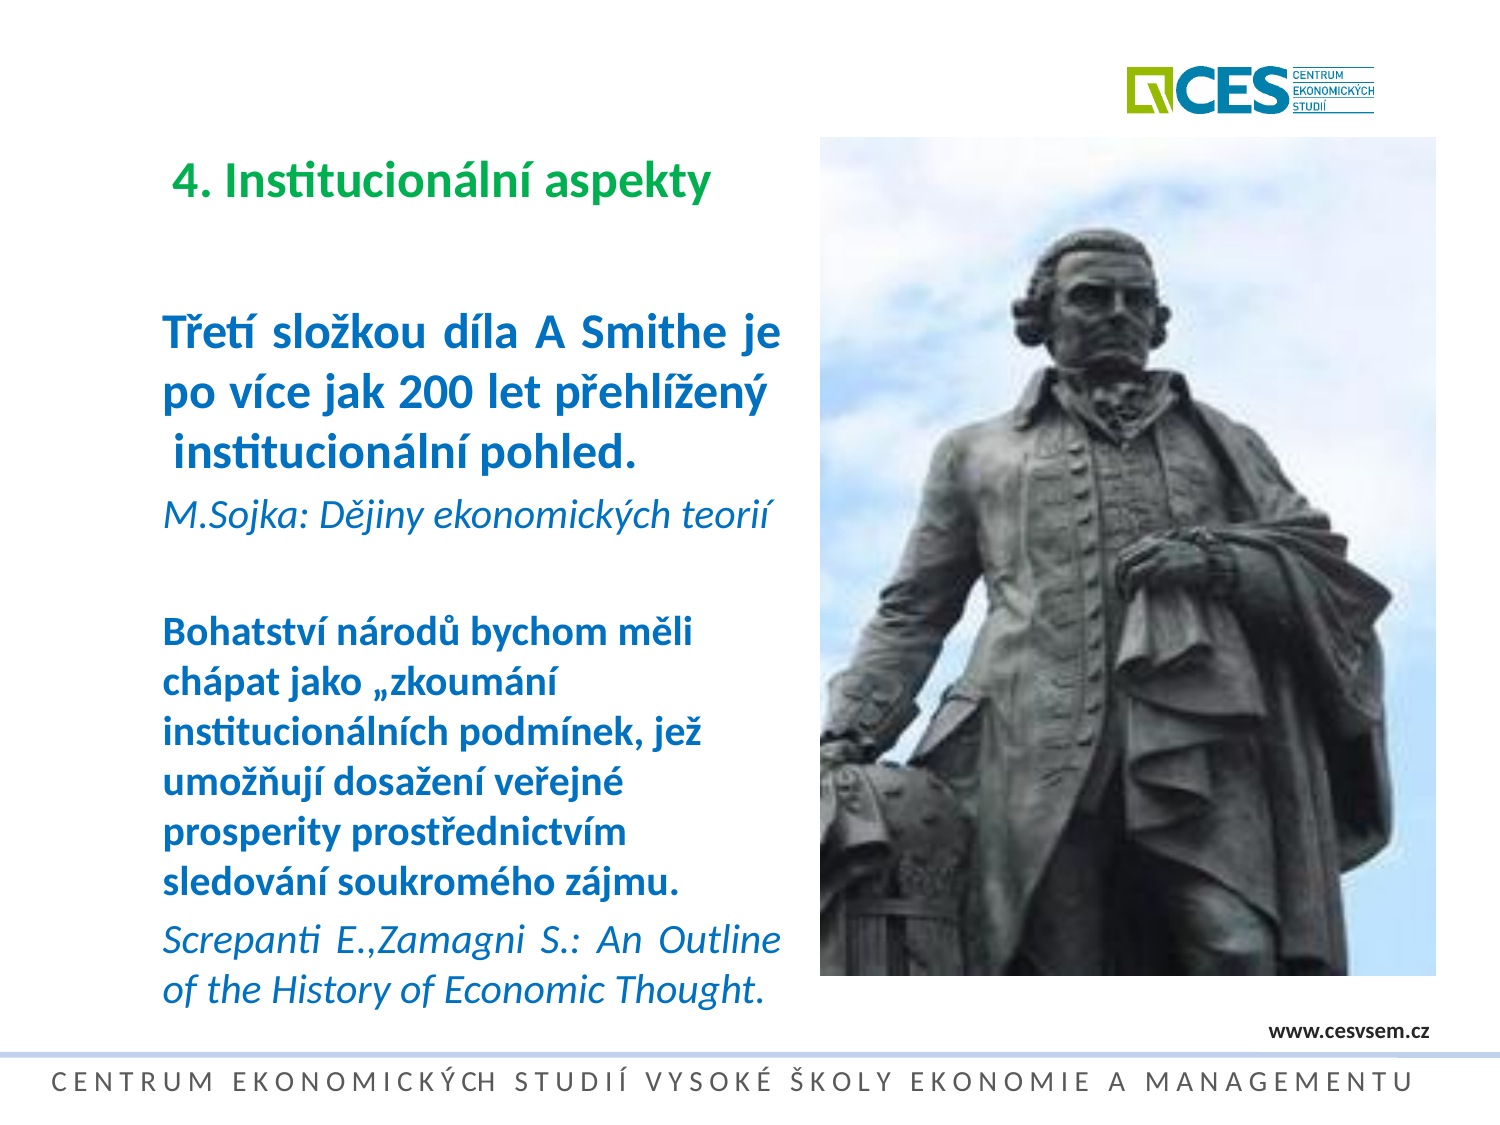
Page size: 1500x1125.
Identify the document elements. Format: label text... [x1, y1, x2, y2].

text_box [820, 70, 1465, 131]
text_box C E N T R U M E K O N O M I C K Ý CH S T U D I Í V Y S O K É Š K O L Y E K O N O M I E A M A N A G E M E N T U [0, 1061, 1500, 1105]
picture [1230, 66, 1276, 114]
picture [820, 136, 1436, 977]
text_box www.cesvsem.cz [1253, 1007, 1465, 1051]
subtitle Třetí složkou díla A Smithe je po více jak 200 let přehlížený institucionální pohled. M.Sojka: Dějiny ekonomických teorií Bohatství národů bychom měli chápat jako „zkoumání institucionálních podmínek, jež umožňují dosažení veřejné prosperity prostřednictvím sledování soukromého zájmu. Screpanti E.,Zamagni S.: An Outline of the History of Economic Thought. [147, 290, 798, 1035]
picture [1187, 66, 1217, 114]
picture [1266, 66, 1375, 114]
picture [1127, 66, 1193, 114]
title 4. Institucionální aspekty [112, 137, 774, 279]
